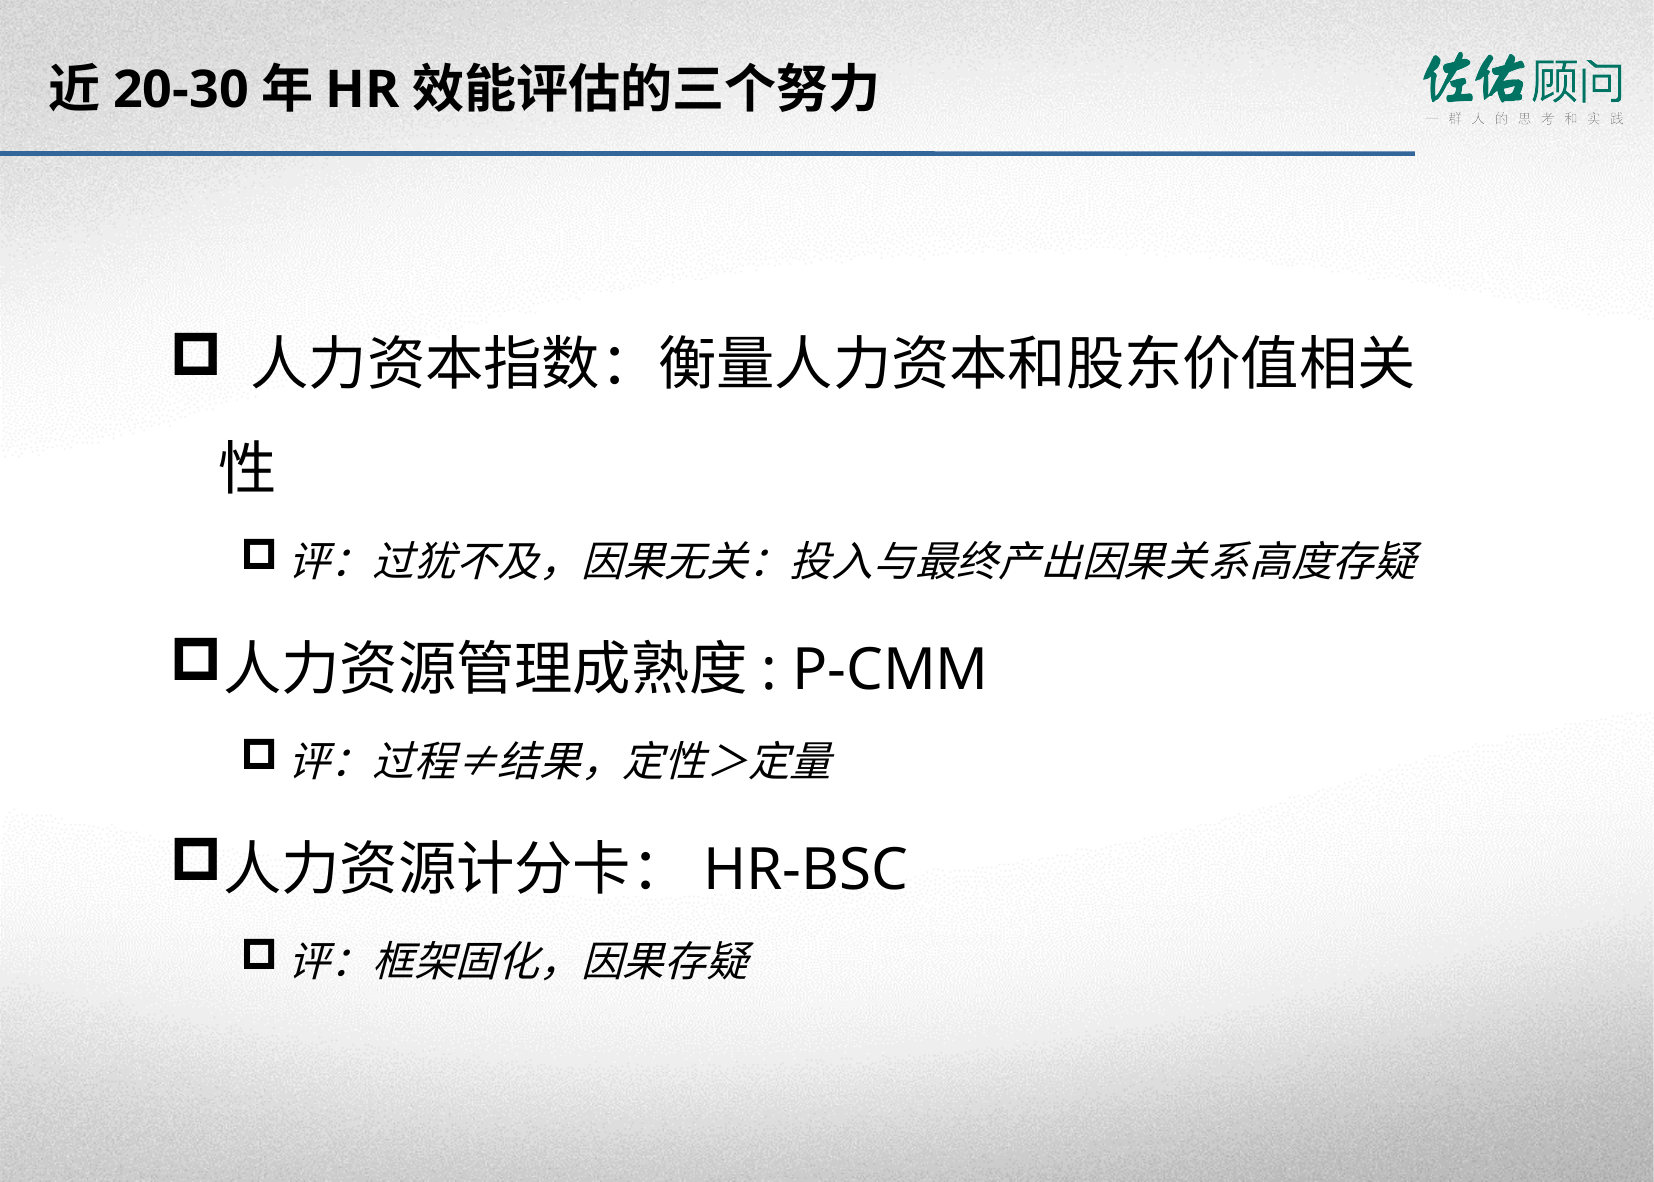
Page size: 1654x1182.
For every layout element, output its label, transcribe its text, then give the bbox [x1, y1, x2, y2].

title 近20-30年HR效能评估的三个努力 [32, 32, 1521, 142]
picture [0, 0, 1654, 1182]
list 人力资本指数：衡量人力资本和股东价值相关性 评：过犹不及，因果无关：投入与最终产出因果关系高度存疑 人力资源管理成熟度: P-CMM 评：过程≠结果，定性＞定量 人力资源计分卡：HR-BSC 评：框架固化，因果存疑 [153, 283, 1485, 898]
